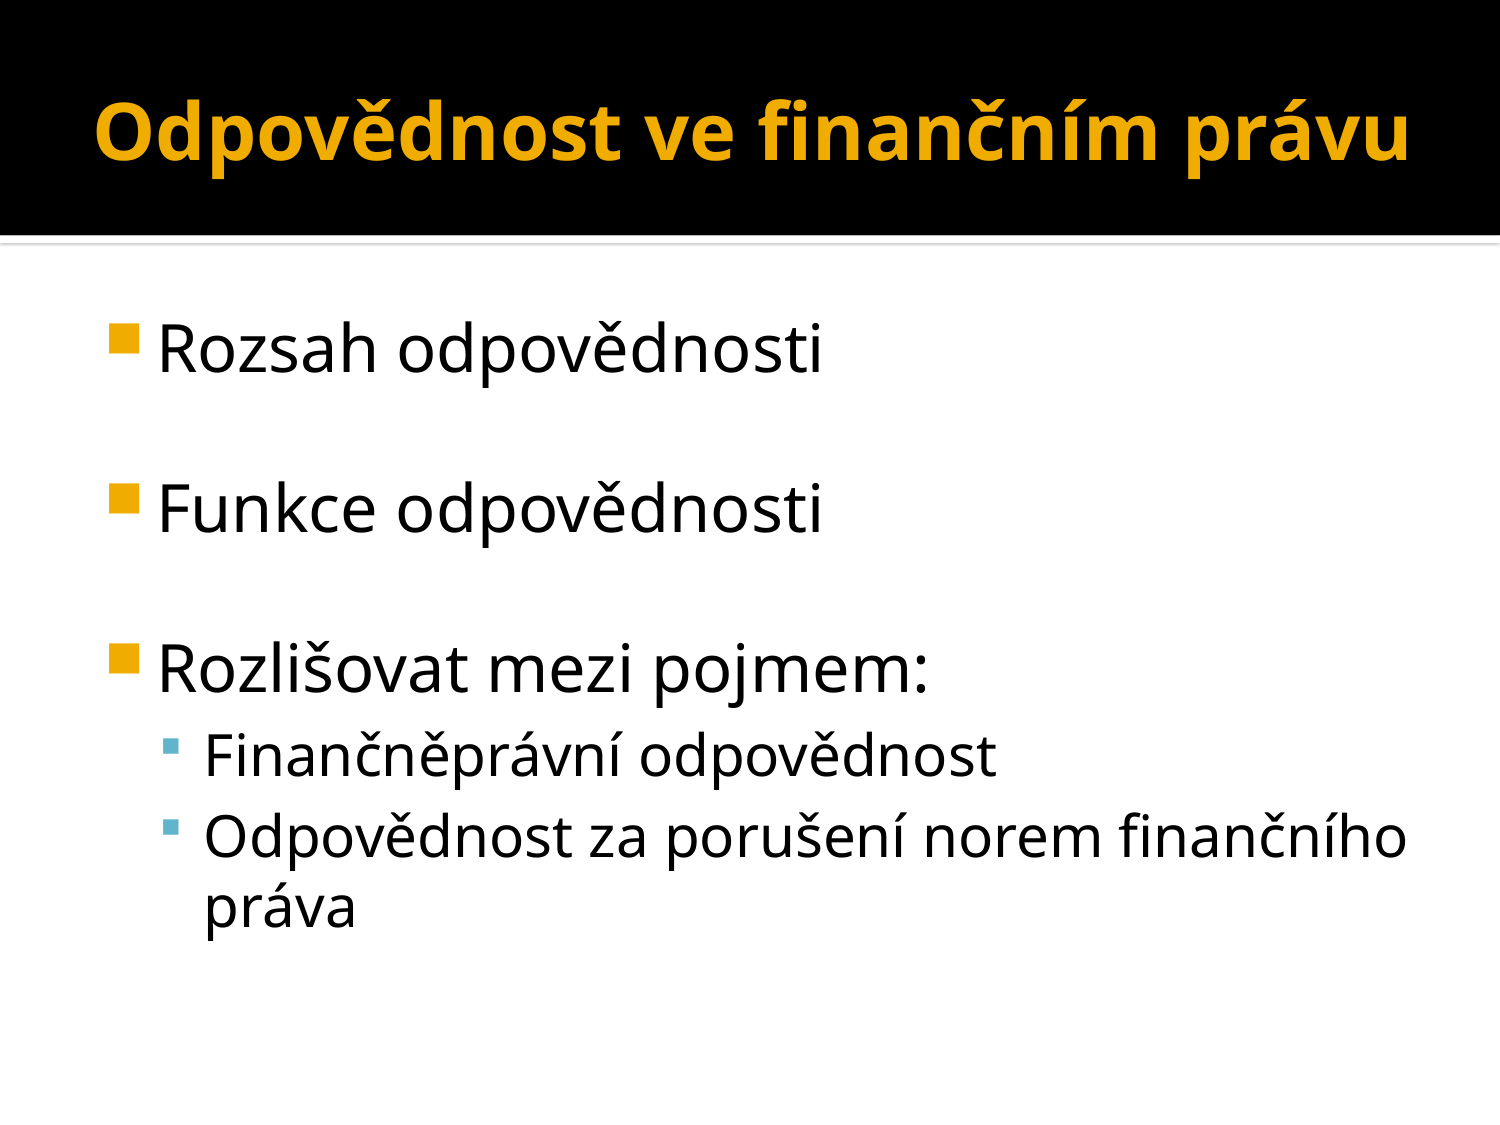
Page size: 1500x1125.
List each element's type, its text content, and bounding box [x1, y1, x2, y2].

list Rozsah odpovědnosti Funkce odpovědnosti Rozlišovat mezi pojmem: Finančněprávní odpovědnost Odpovědnost za porušení norem finančního práva [75, 291, 1425, 1050]
title Odpovědnost ve finančním právu [75, 25, 1425, 231]
